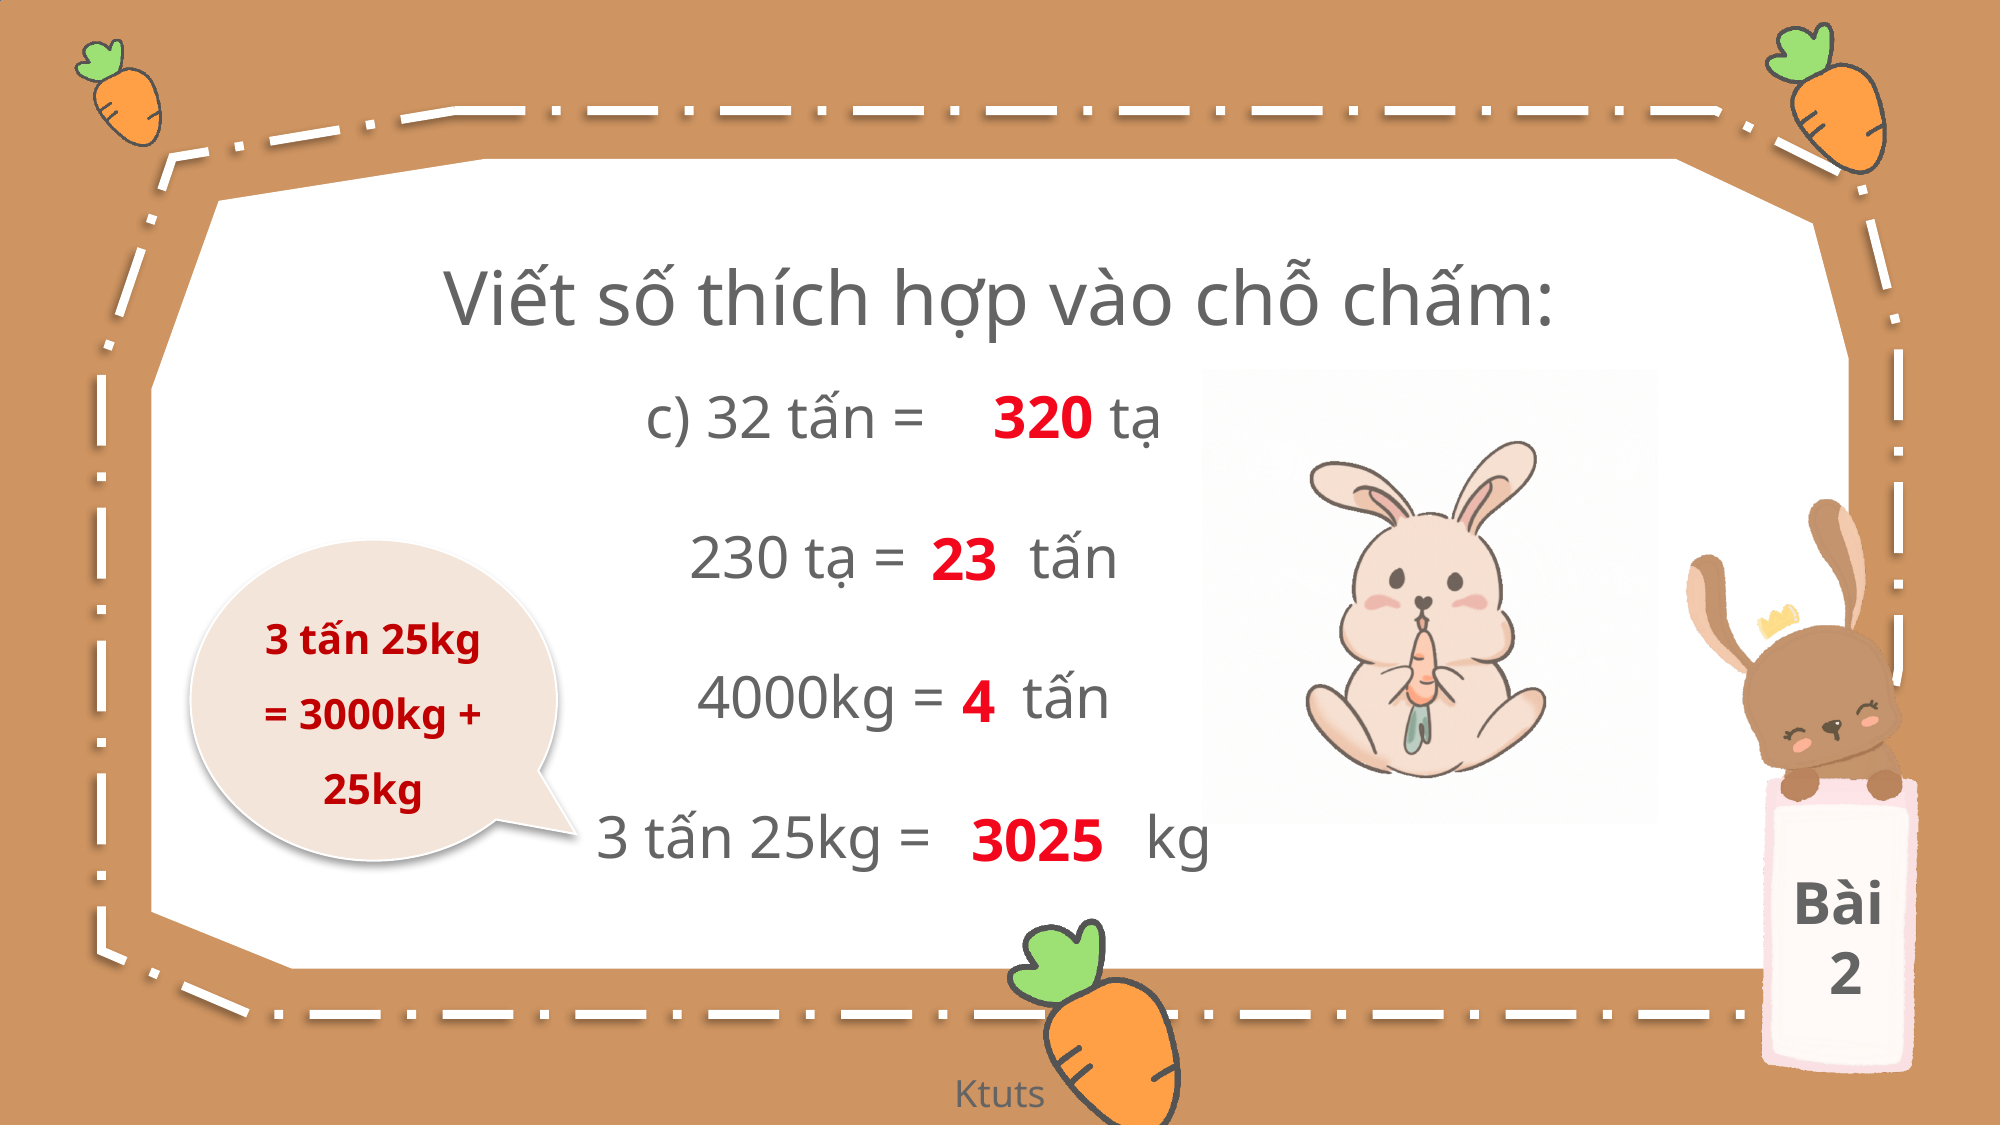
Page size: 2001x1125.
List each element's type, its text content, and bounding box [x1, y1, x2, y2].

picture [944, 886, 1227, 1125]
text_box 3025 [932, 795, 1143, 881]
picture [1721, 0, 1919, 197]
text_box 23 [916, 514, 1014, 600]
text_box c) 32 tấn = ... tạ 230 tạ = ... tấn 4000kg = ... tấn 3 tấn 25kg = ... kg [581, 372, 1228, 878]
text_box Viết số thích hợp vào chỗ chấm: [428, 243, 1572, 349]
text_box 320 [978, 372, 1109, 458]
picture [43, 22, 185, 163]
text_box 4 [941, 656, 1017, 742]
picture [1202, 369, 2000, 1125]
text_box 3 tấn 25kg = 3000kg + 25kg [189, 538, 579, 862]
